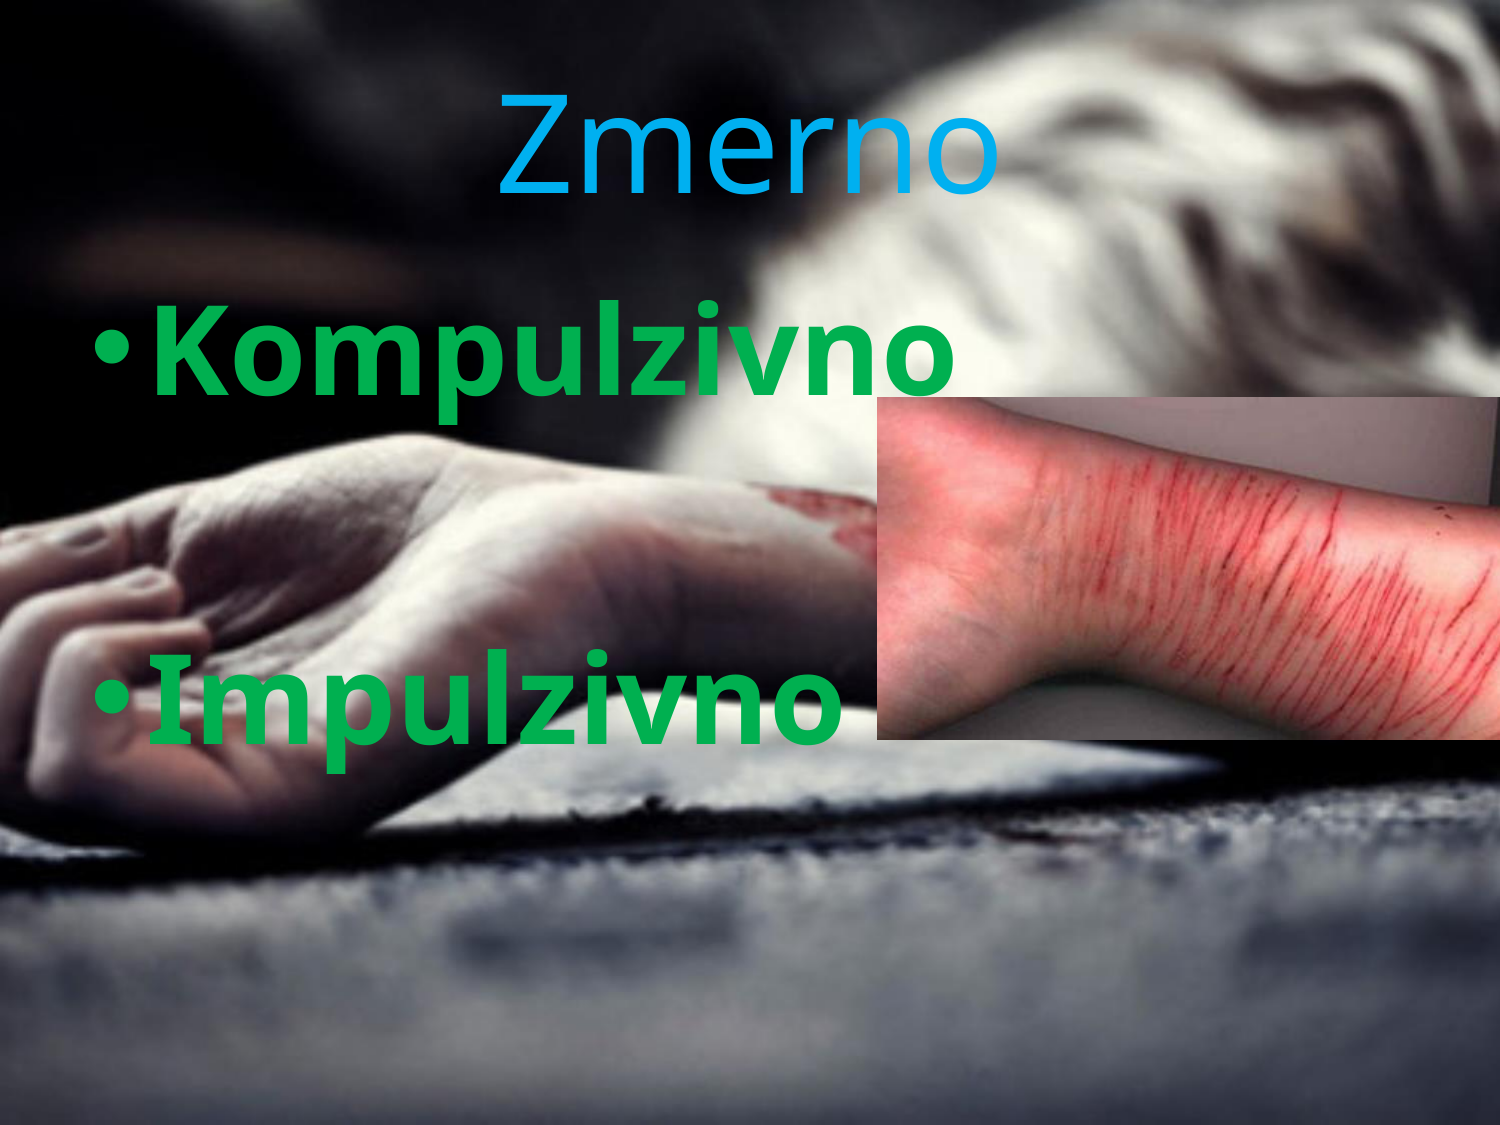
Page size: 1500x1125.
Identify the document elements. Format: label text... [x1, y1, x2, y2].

list Kompulzivno Impulzivno [75, 262, 1425, 1005]
title Zmerno [75, 45, 1425, 233]
picture [0, 0, 1500, 1125]
